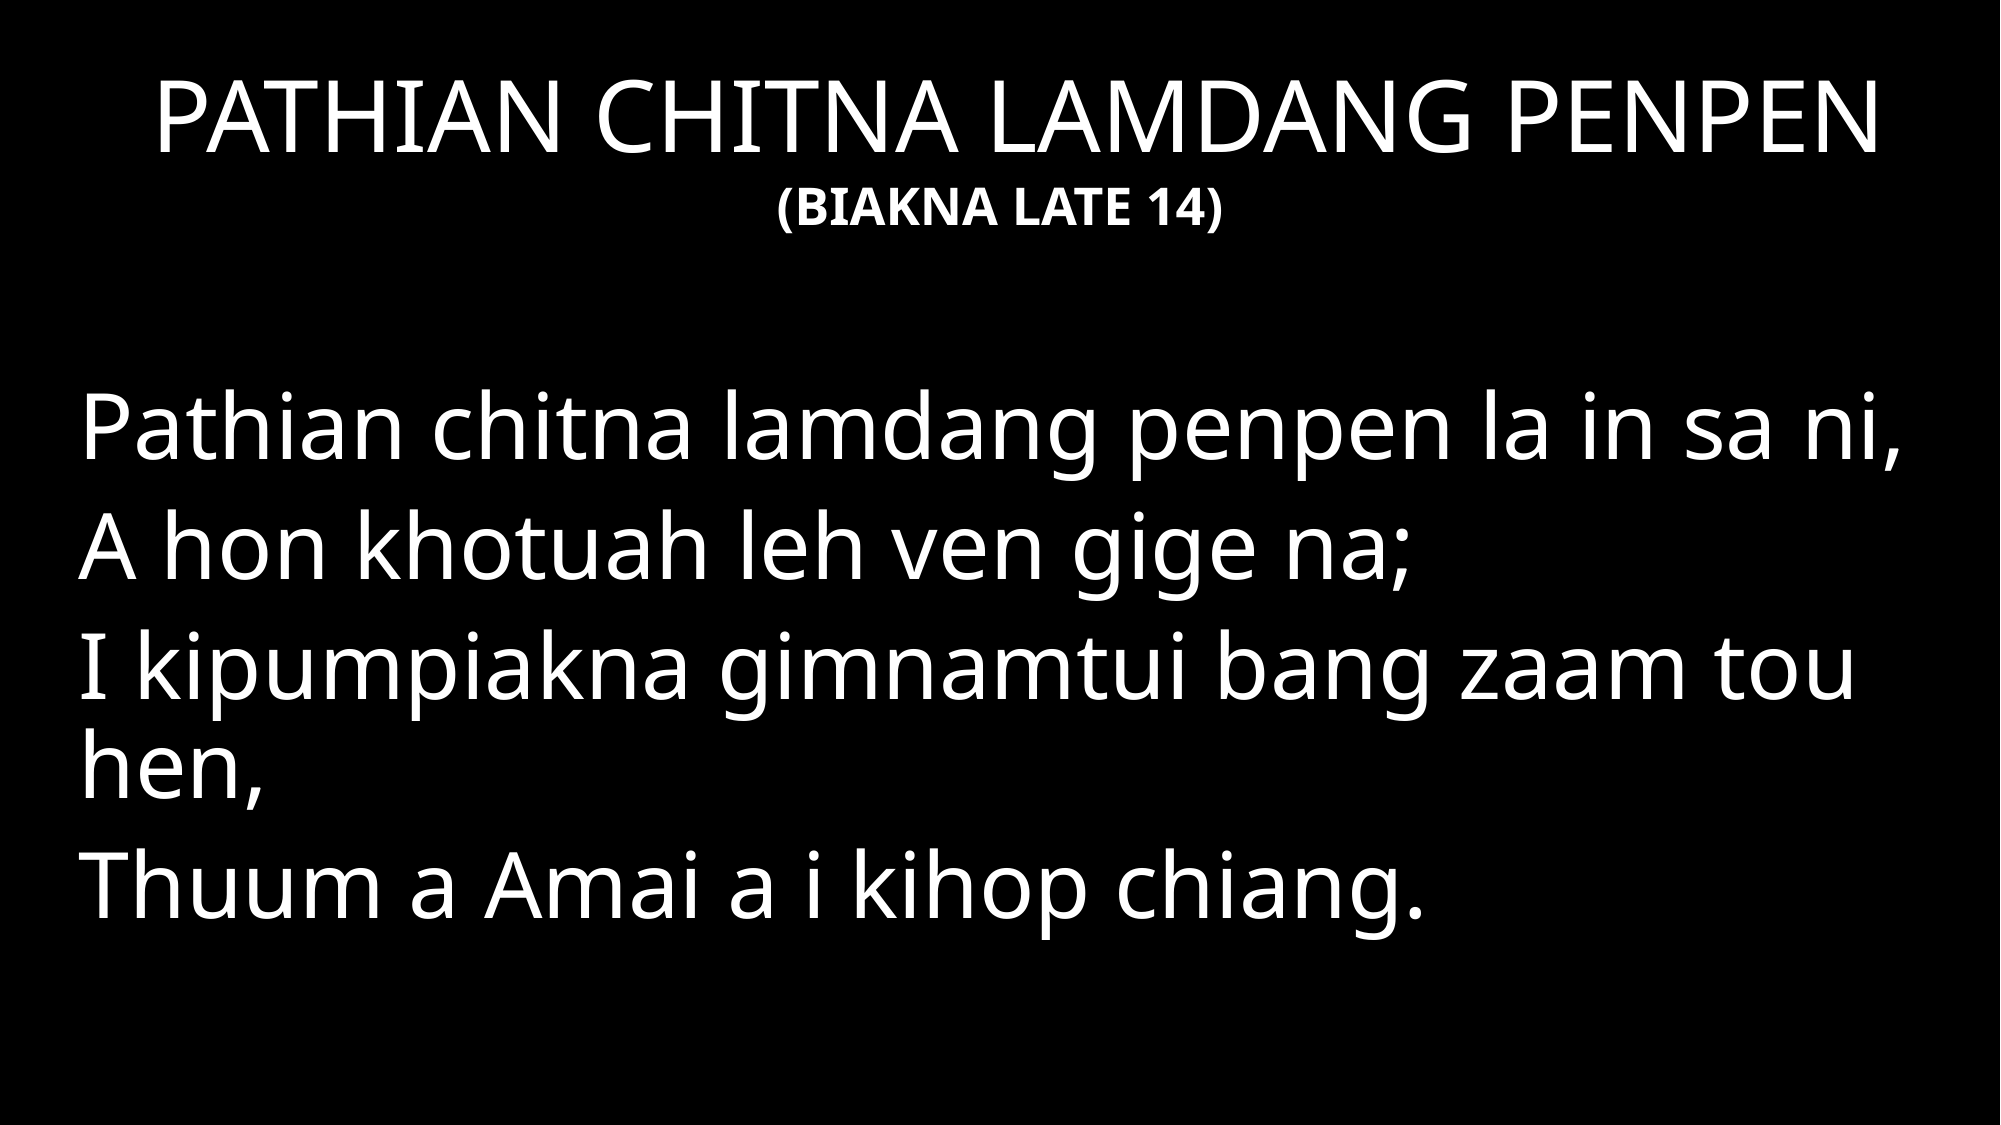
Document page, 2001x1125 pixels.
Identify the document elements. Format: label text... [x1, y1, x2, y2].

text_box (BIAKNA LATE 14) [63, 166, 1937, 244]
text_box PATHIAN CHITNA LAMDANG PENPEN [63, 45, 1975, 180]
subtitle Pathian chitna lamdang penpen la in sa ni, A hon khotuah leh ven gige na; I kipumpiakna gimnamtui bang zaam tou hen, Thuum a Amai a i kihop chiang. [63, 292, 1962, 1026]
